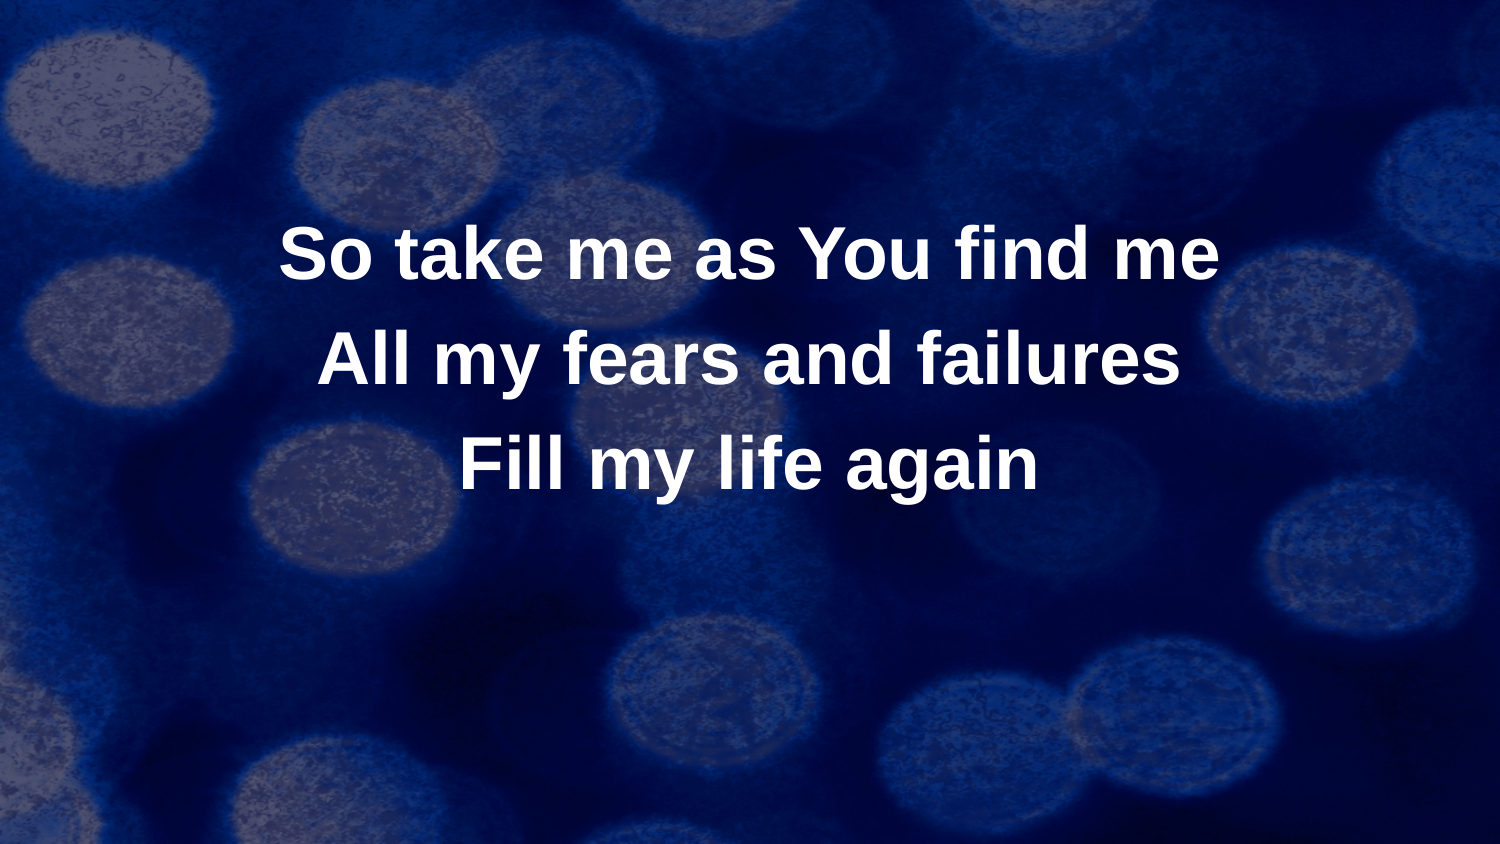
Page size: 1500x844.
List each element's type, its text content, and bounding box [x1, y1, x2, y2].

picture [0, 0, 1500, 844]
list So take me as You find me All my fears and failures Fill my life again [75, 196, 1425, 754]
